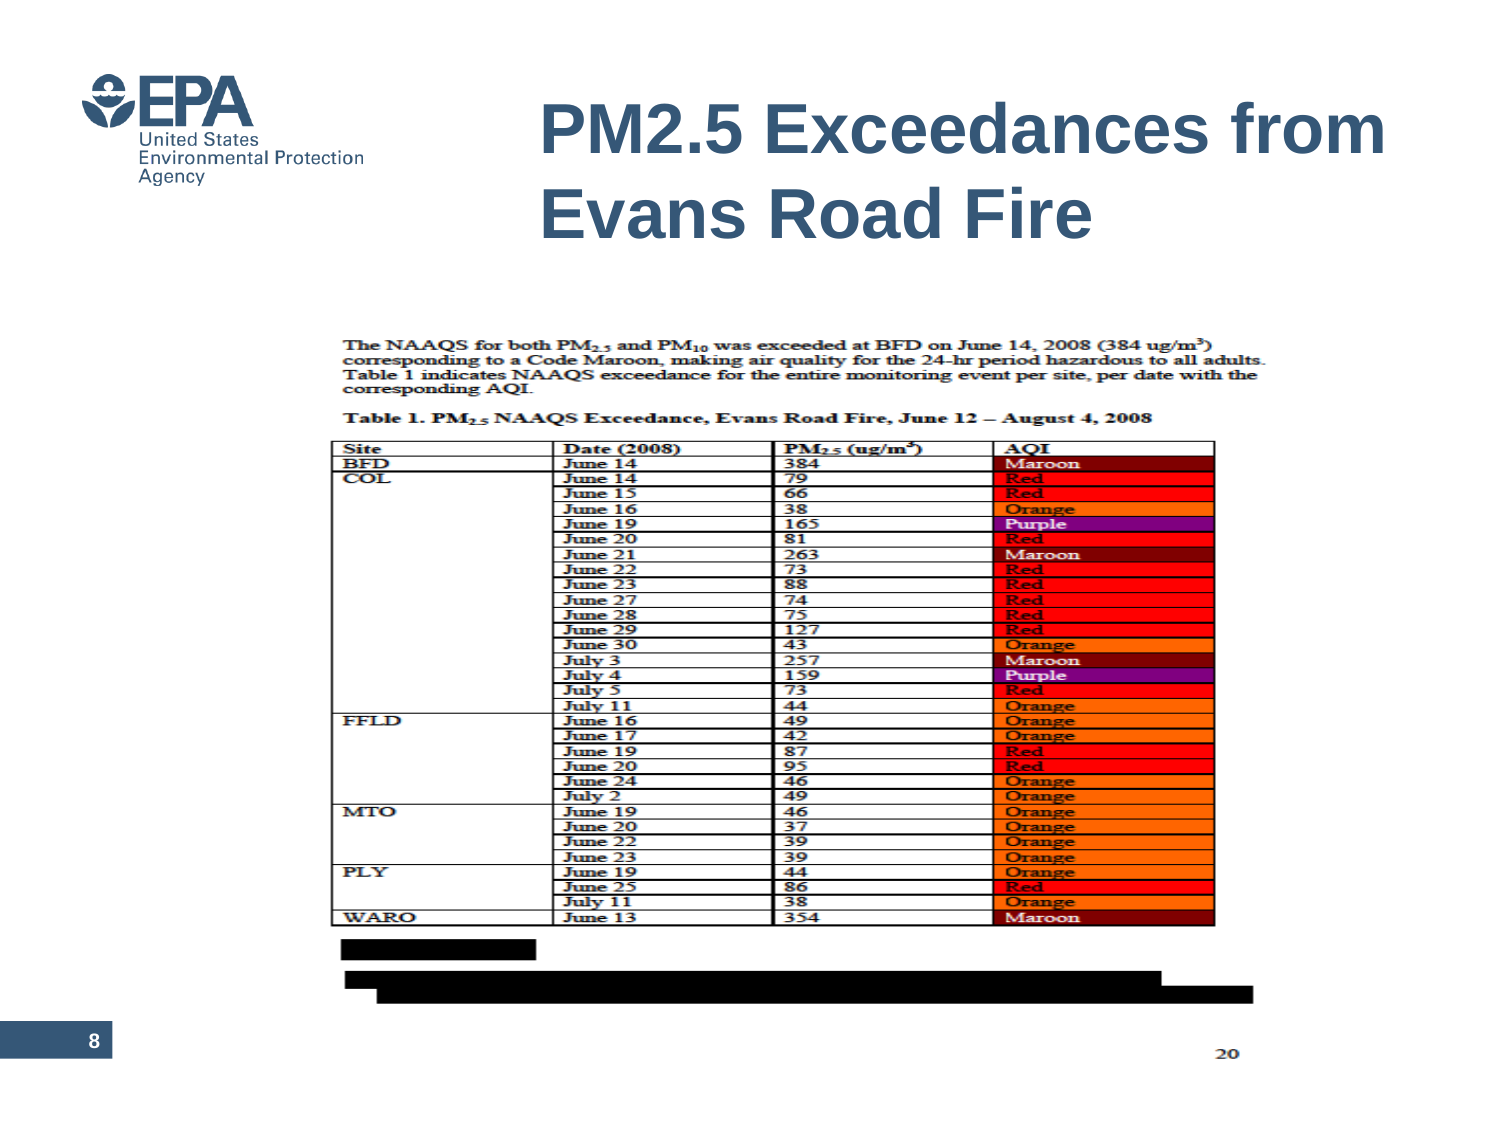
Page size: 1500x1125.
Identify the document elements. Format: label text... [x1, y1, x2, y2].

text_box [199, 262, 1419, 1101]
title PM2.5 Exceedances from Evans Road Fire [525, 75, 1425, 275]
slide_number 7 [0, 1021, 100, 1059]
picture [82, 74, 363, 186]
